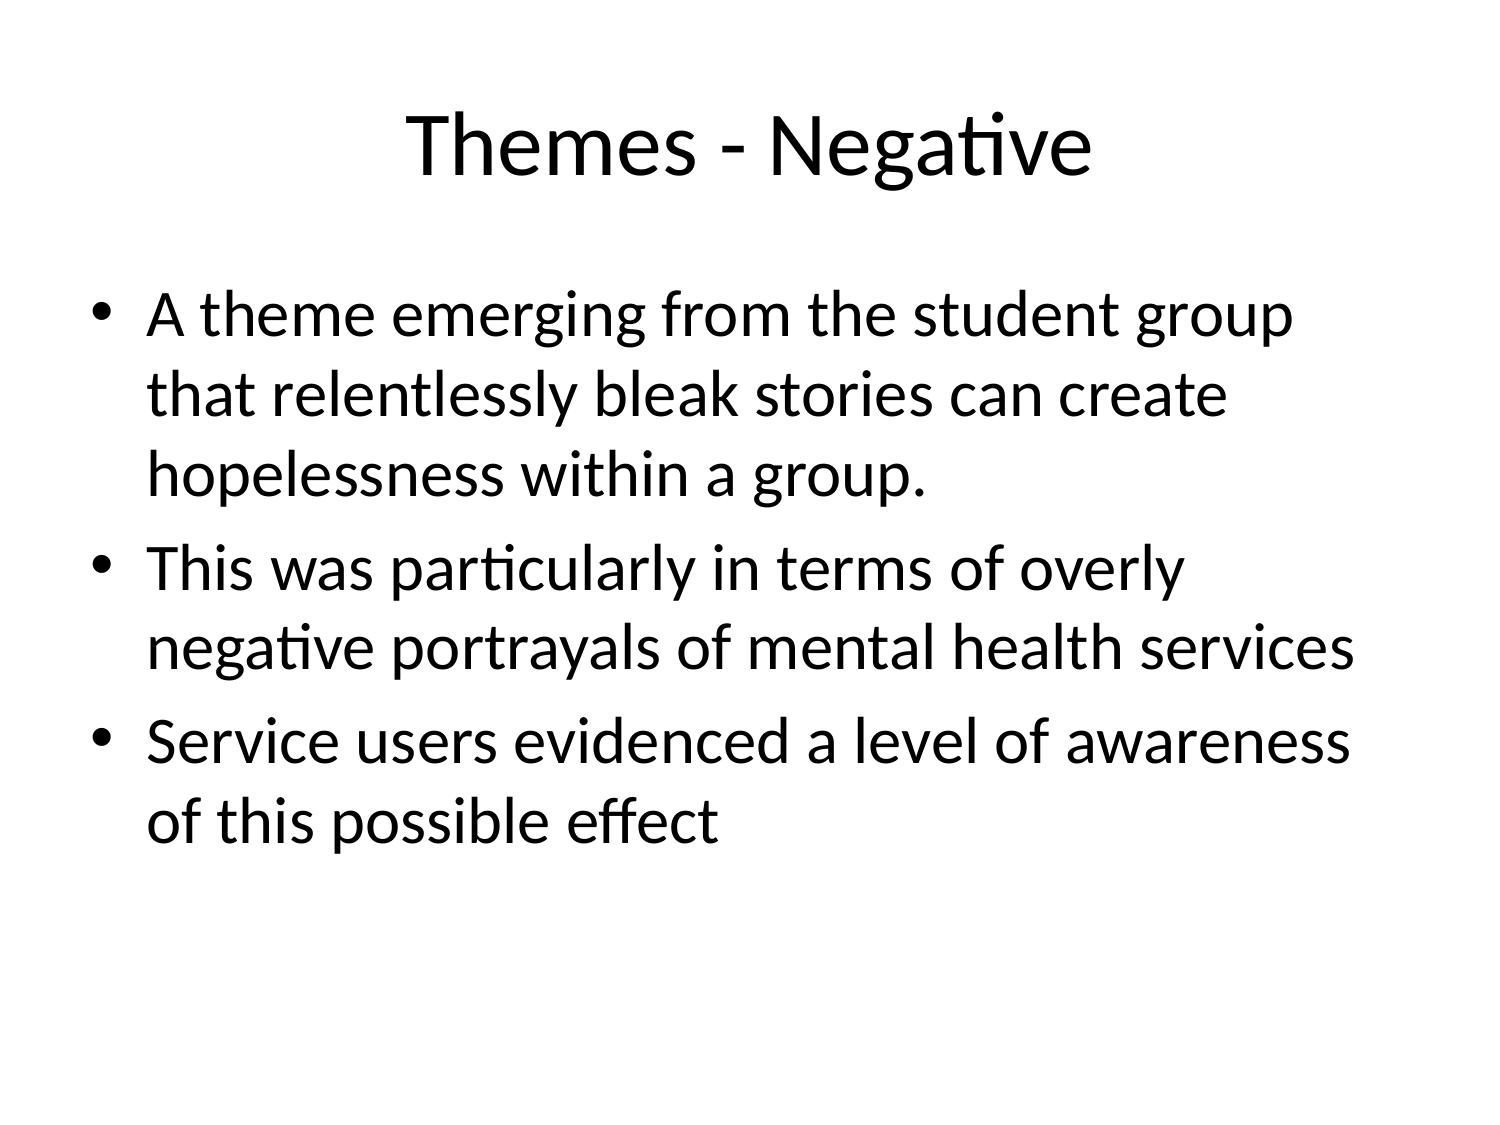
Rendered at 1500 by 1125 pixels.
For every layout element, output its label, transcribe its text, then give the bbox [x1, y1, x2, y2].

list A theme emerging from the student group that relentlessly bleak stories can create hopelessness within a group. This was particularly in terms of overly negative portrayals of mental health services Service users evidenced a level of awareness of this possible effect [75, 262, 1425, 1005]
title Themes - Negative [75, 45, 1425, 233]
